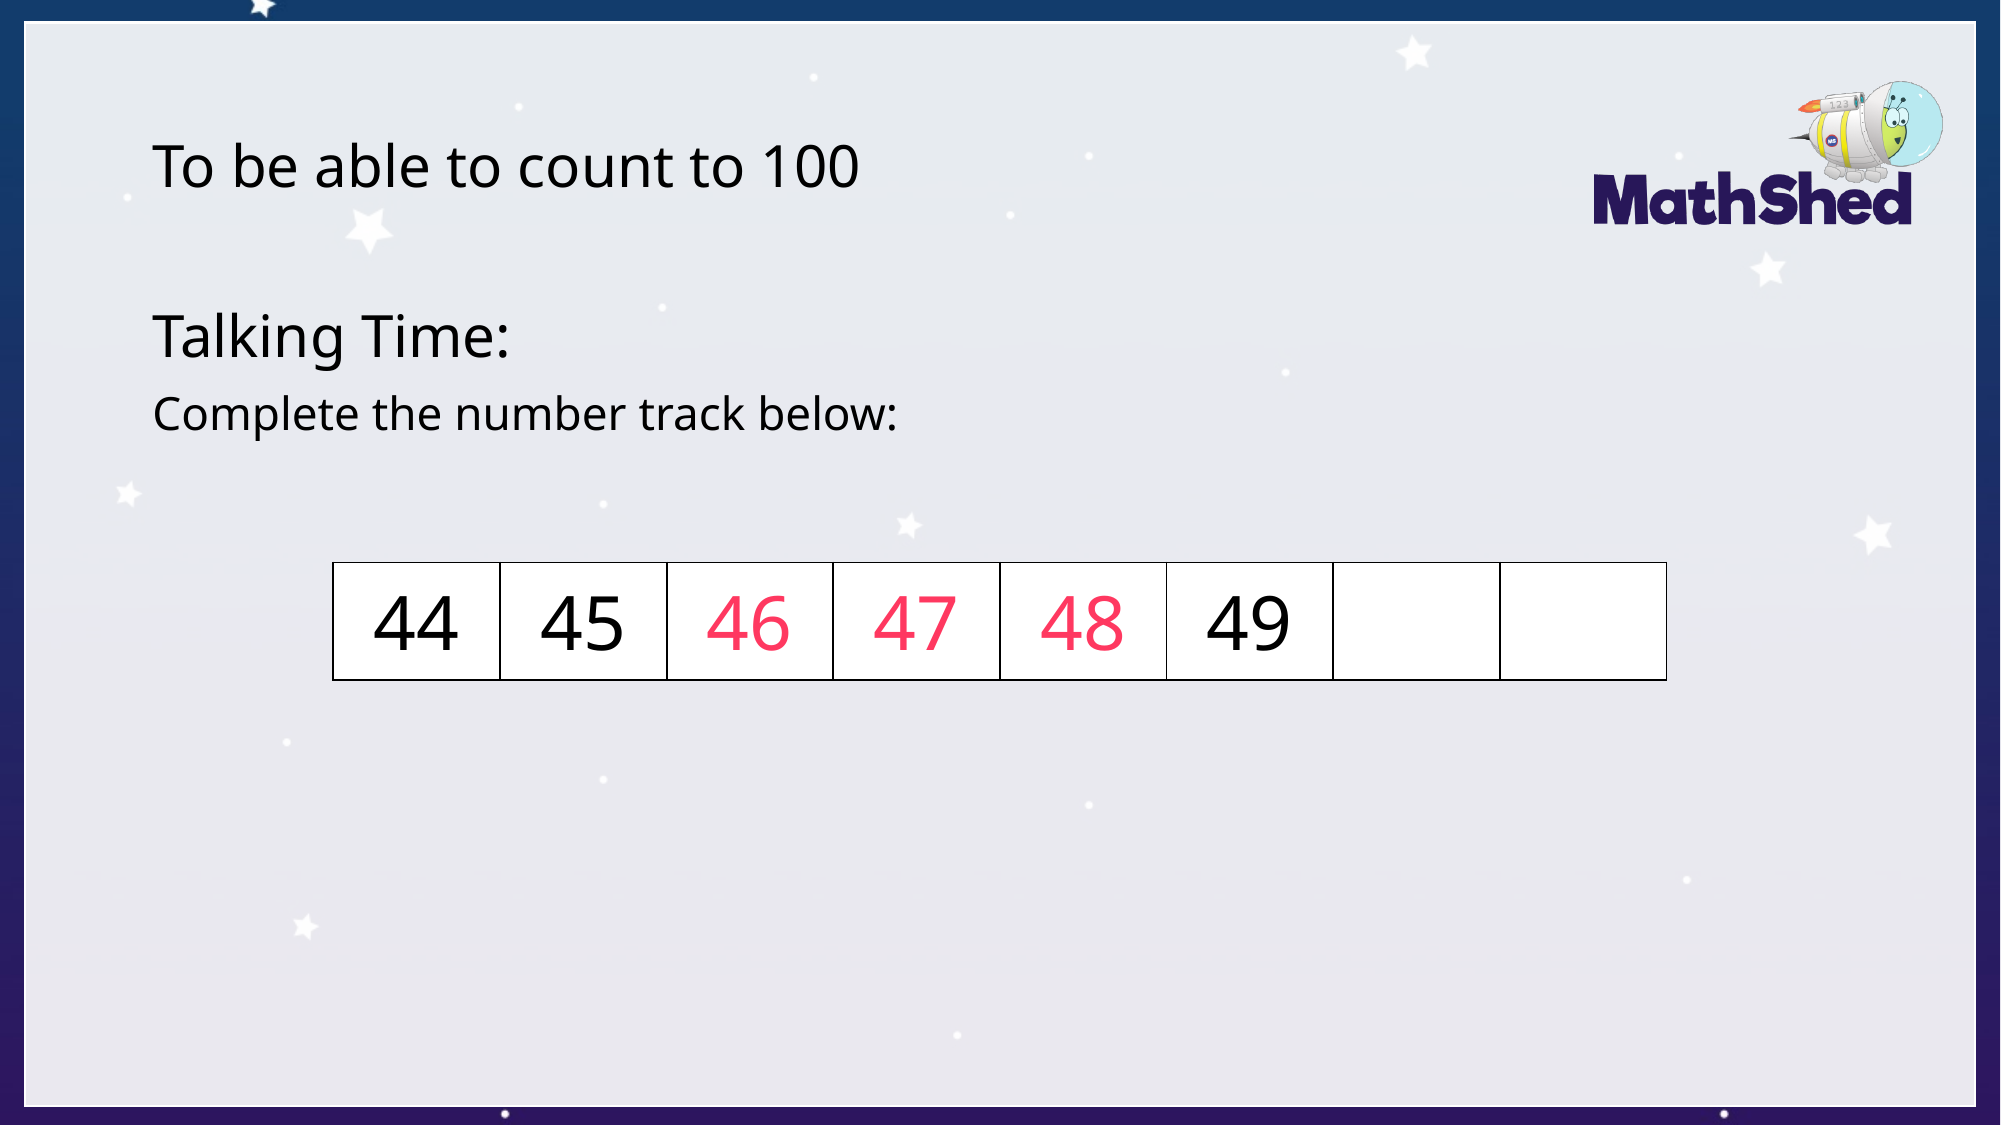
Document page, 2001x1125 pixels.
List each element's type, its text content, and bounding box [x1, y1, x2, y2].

table_header 44 [334, 563, 499, 679]
table_header [1501, 563, 1666, 679]
table_header 46 [668, 563, 832, 679]
picture [0, 0, 2001, 1125]
list Talking Time: Complete the number track below: [137, 299, 1863, 1014]
title To be able to count to 100 [137, 59, 1578, 278]
table_header 48 [1001, 563, 1166, 679]
table_header 47 [834, 563, 999, 679]
table_header 45 [501, 563, 666, 679]
table_header 49 [1167, 563, 1332, 679]
table_header [1334, 563, 1499, 679]
